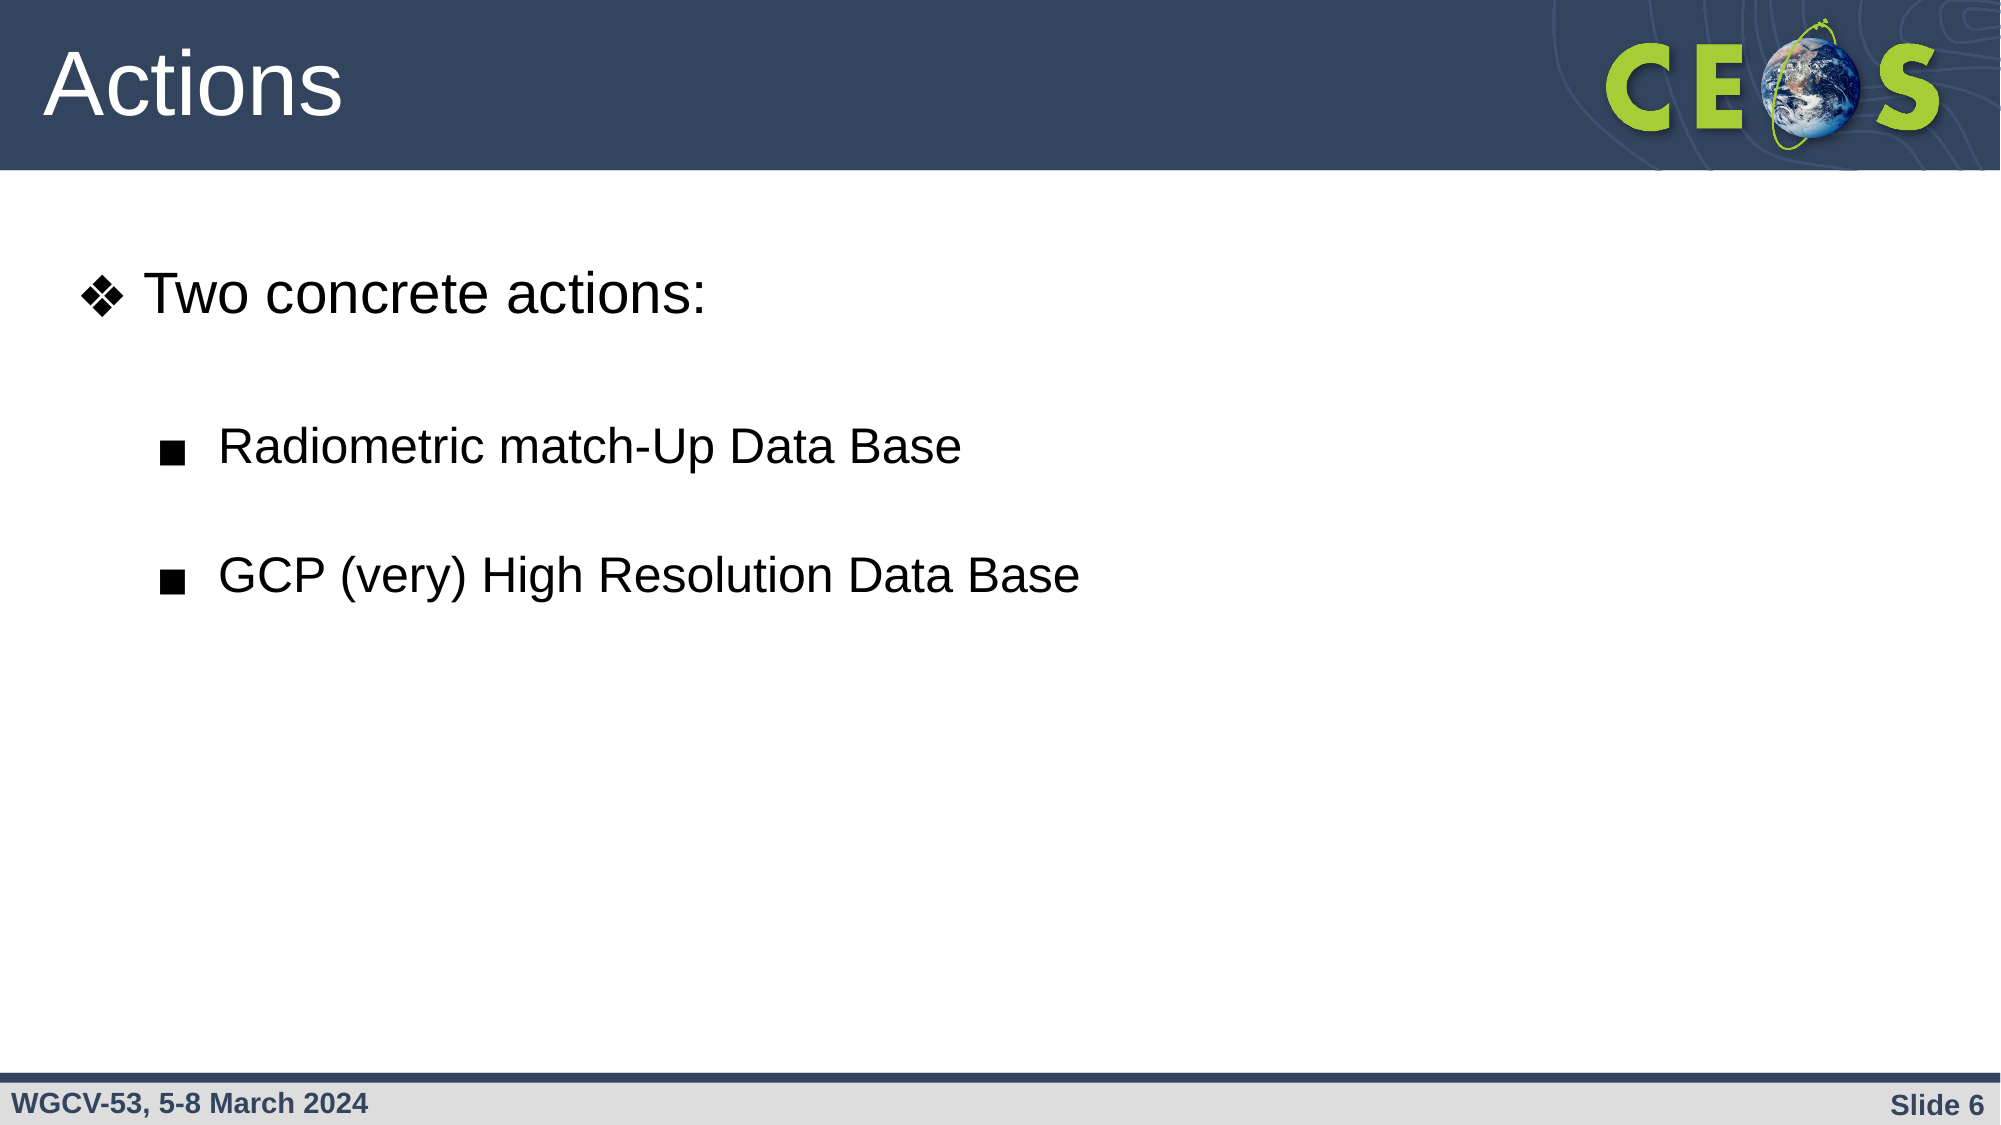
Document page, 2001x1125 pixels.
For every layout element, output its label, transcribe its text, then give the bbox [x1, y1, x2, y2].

list Two concrete actions: Radiometric match-Up Data Base GCP (very) High Resolution Data Base [53, 255, 1939, 1021]
picture [1606, 18, 1939, 150]
title Actions [28, 28, 1569, 157]
